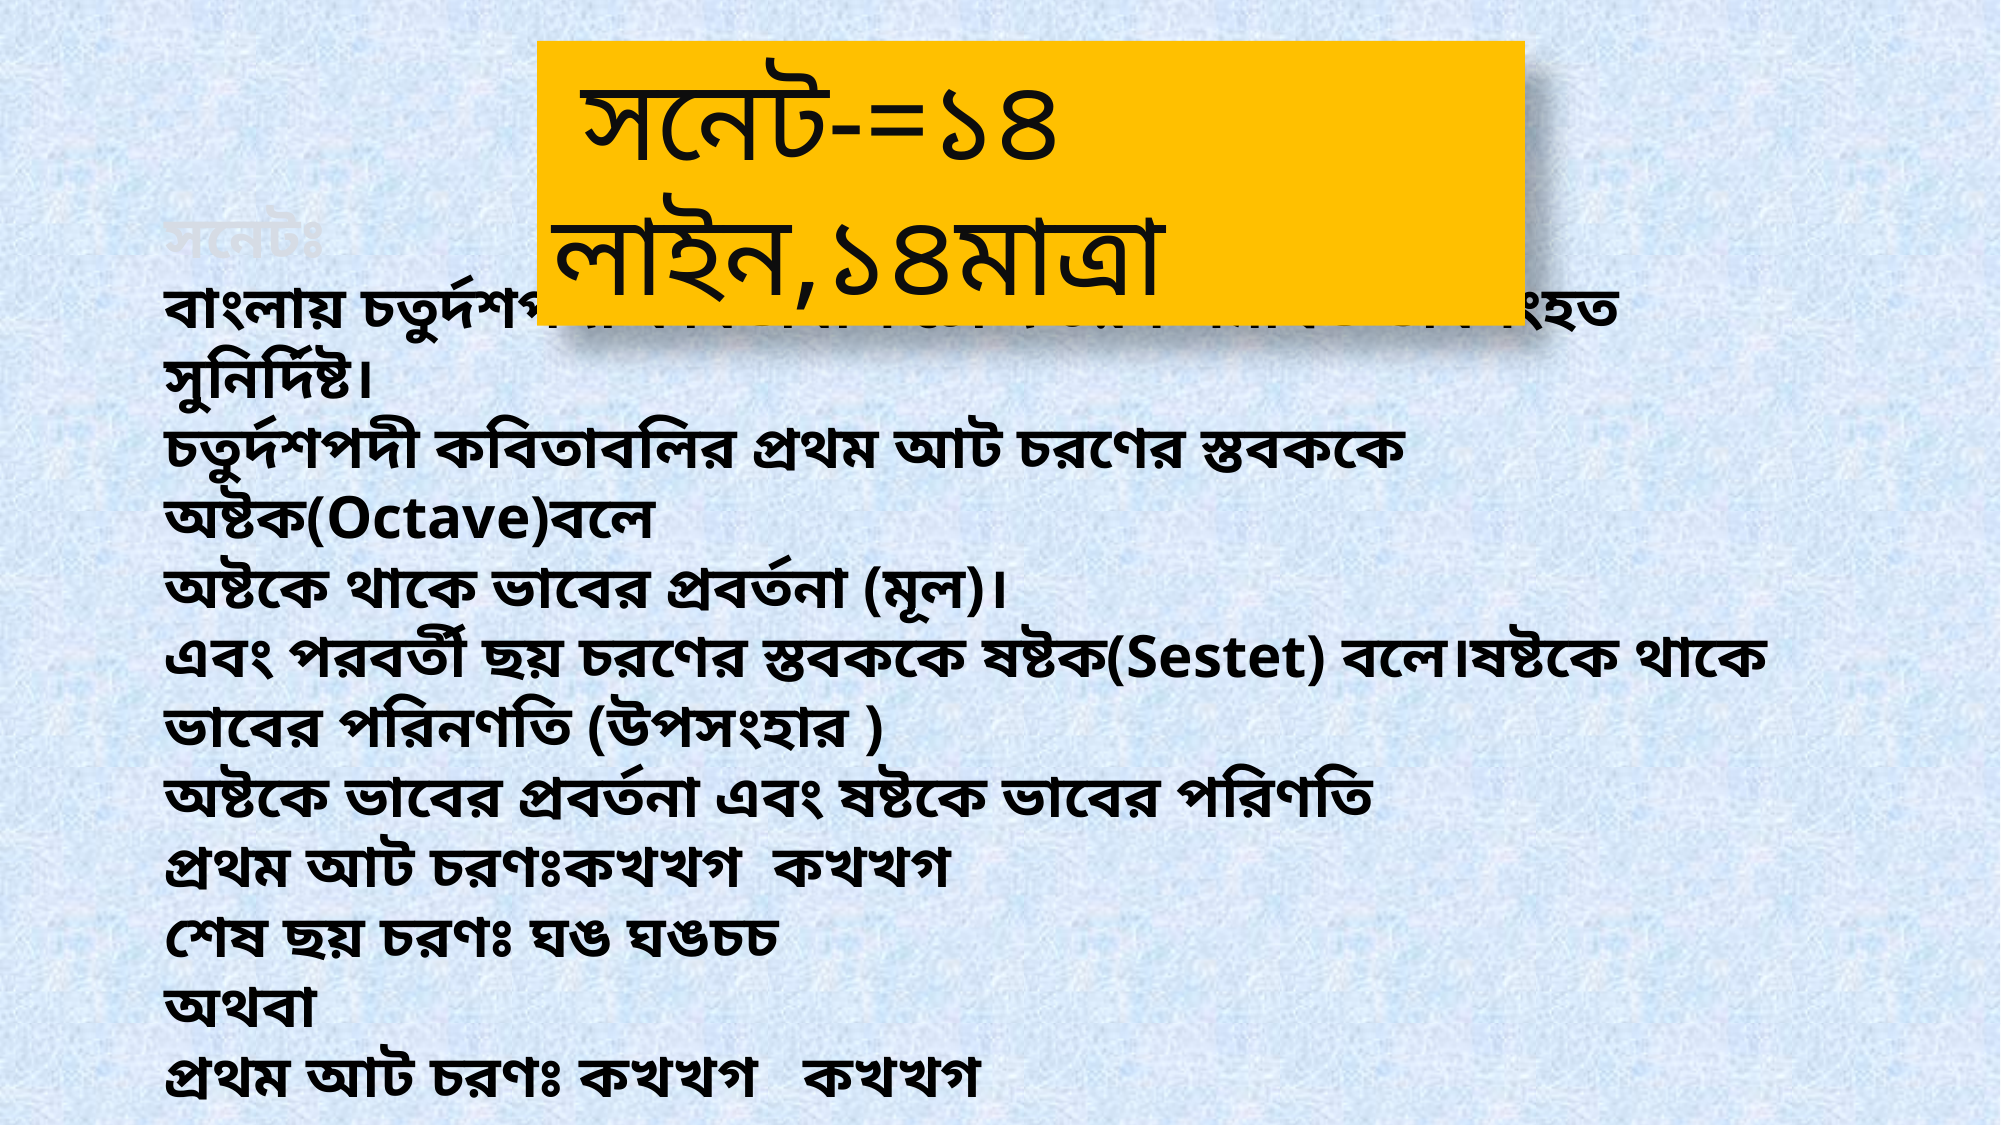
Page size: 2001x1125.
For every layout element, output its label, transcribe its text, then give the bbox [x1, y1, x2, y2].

text_box সনেটঃ বাংলায় চতুর্দশপদী কবিতাবলি চৌদ্দ-চরণ-সমন্বিত ভাবসংহত সুনির্দিষ্ট। চতুর্দশপদী কবিতাবলির প্রথম আট চরণের স্তবককে অষ্টক(Octave)বলে অষ্টকে থাকে ভাবের প্রবর্তনা (মূল)। এবং পরবর্তী ছয় চরণের স্তবককে ষষ্টক(Sestet) বলে।ষষ্টকে থাকে ভাবের পরিনণতি (উপসংহার ) অষ্টকে ভাবের প্রবর্তনা এবং ষষ্টকে ভাবের পরিণতি প্রথম আট চরণঃকখখগ কখখগ শেষ ছয় চরণঃ ঘঙ ঘঙচচ অথবা প্রথম আট চরণঃ কখখগ কখখগ শেষ ছয় চরণঃ ঘঙ্ঘঙ চচ ‘কপোতাক্ষ নদ’ কবিতার মিলবিন্যাসঃকখকখকখখক গঘগঘগঘ [149, 192, 1799, 1125]
picture [0, 0, 2001, 1125]
text_box সনেট-=১৪ লাইন,১৪মাত্রা [536, 39, 1526, 327]
